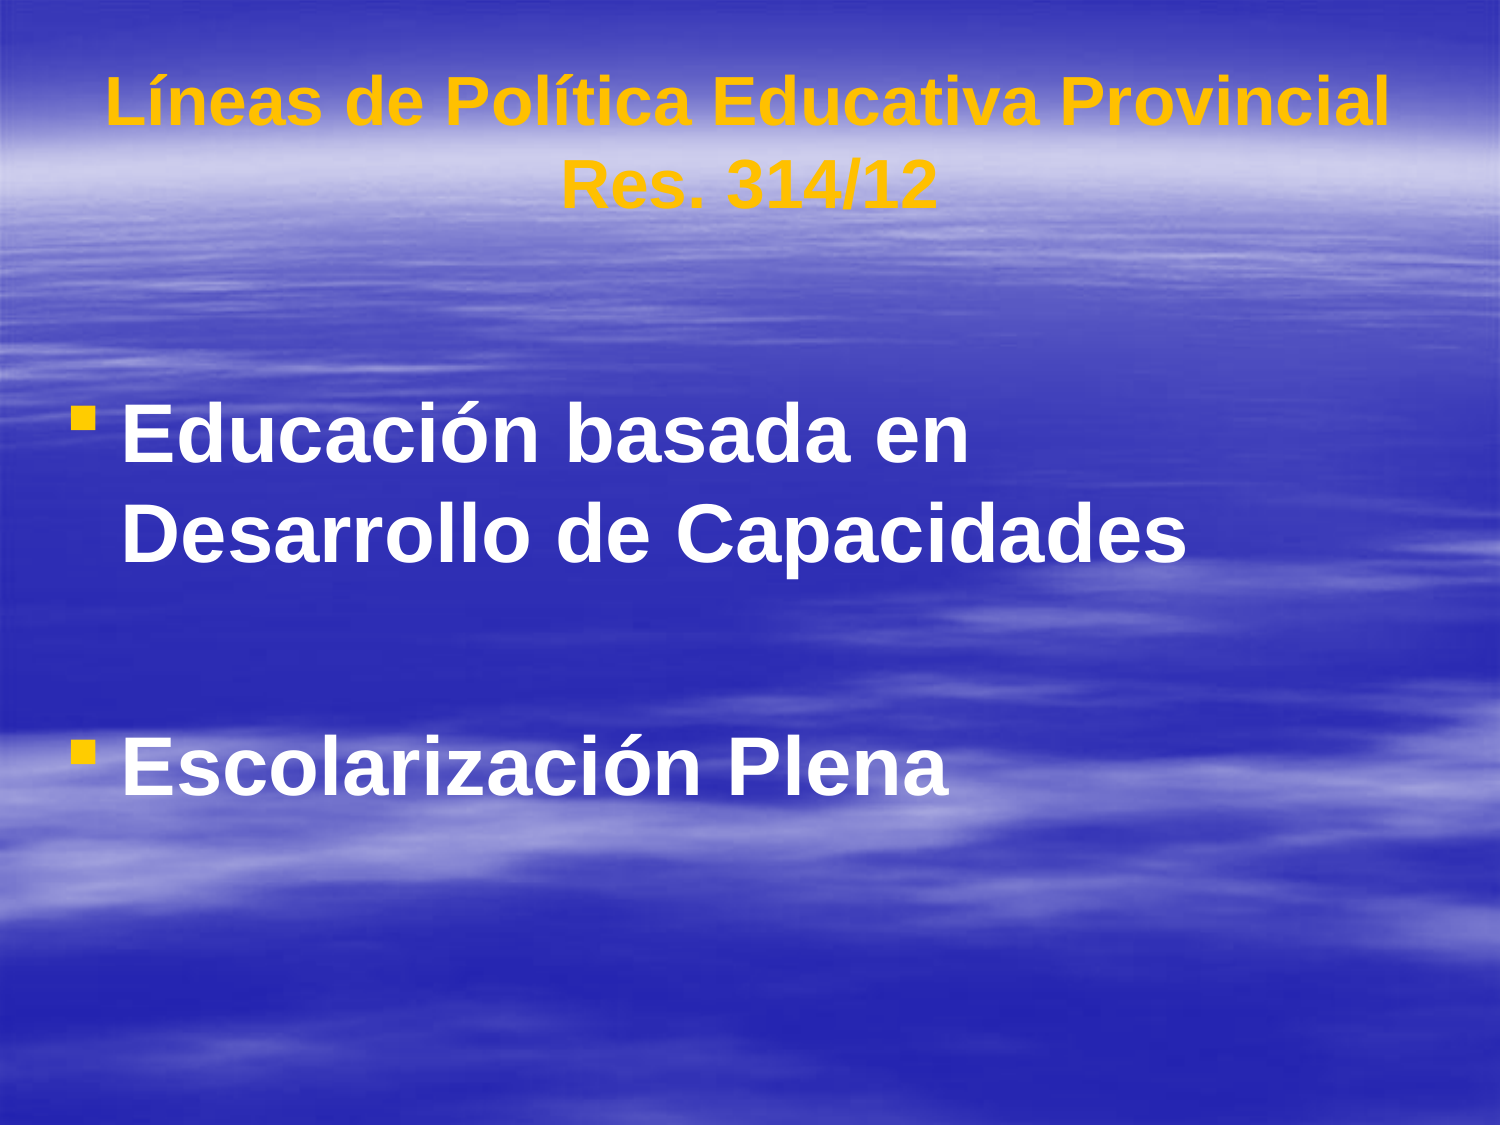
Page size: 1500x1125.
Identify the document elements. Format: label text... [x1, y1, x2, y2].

list Educación basada en Desarrollo de Capacidades Escolarización Plena [49, 274, 1451, 1001]
title Líneas de Política Educativa Provincial Res. 314/12 [74, 44, 1426, 274]
